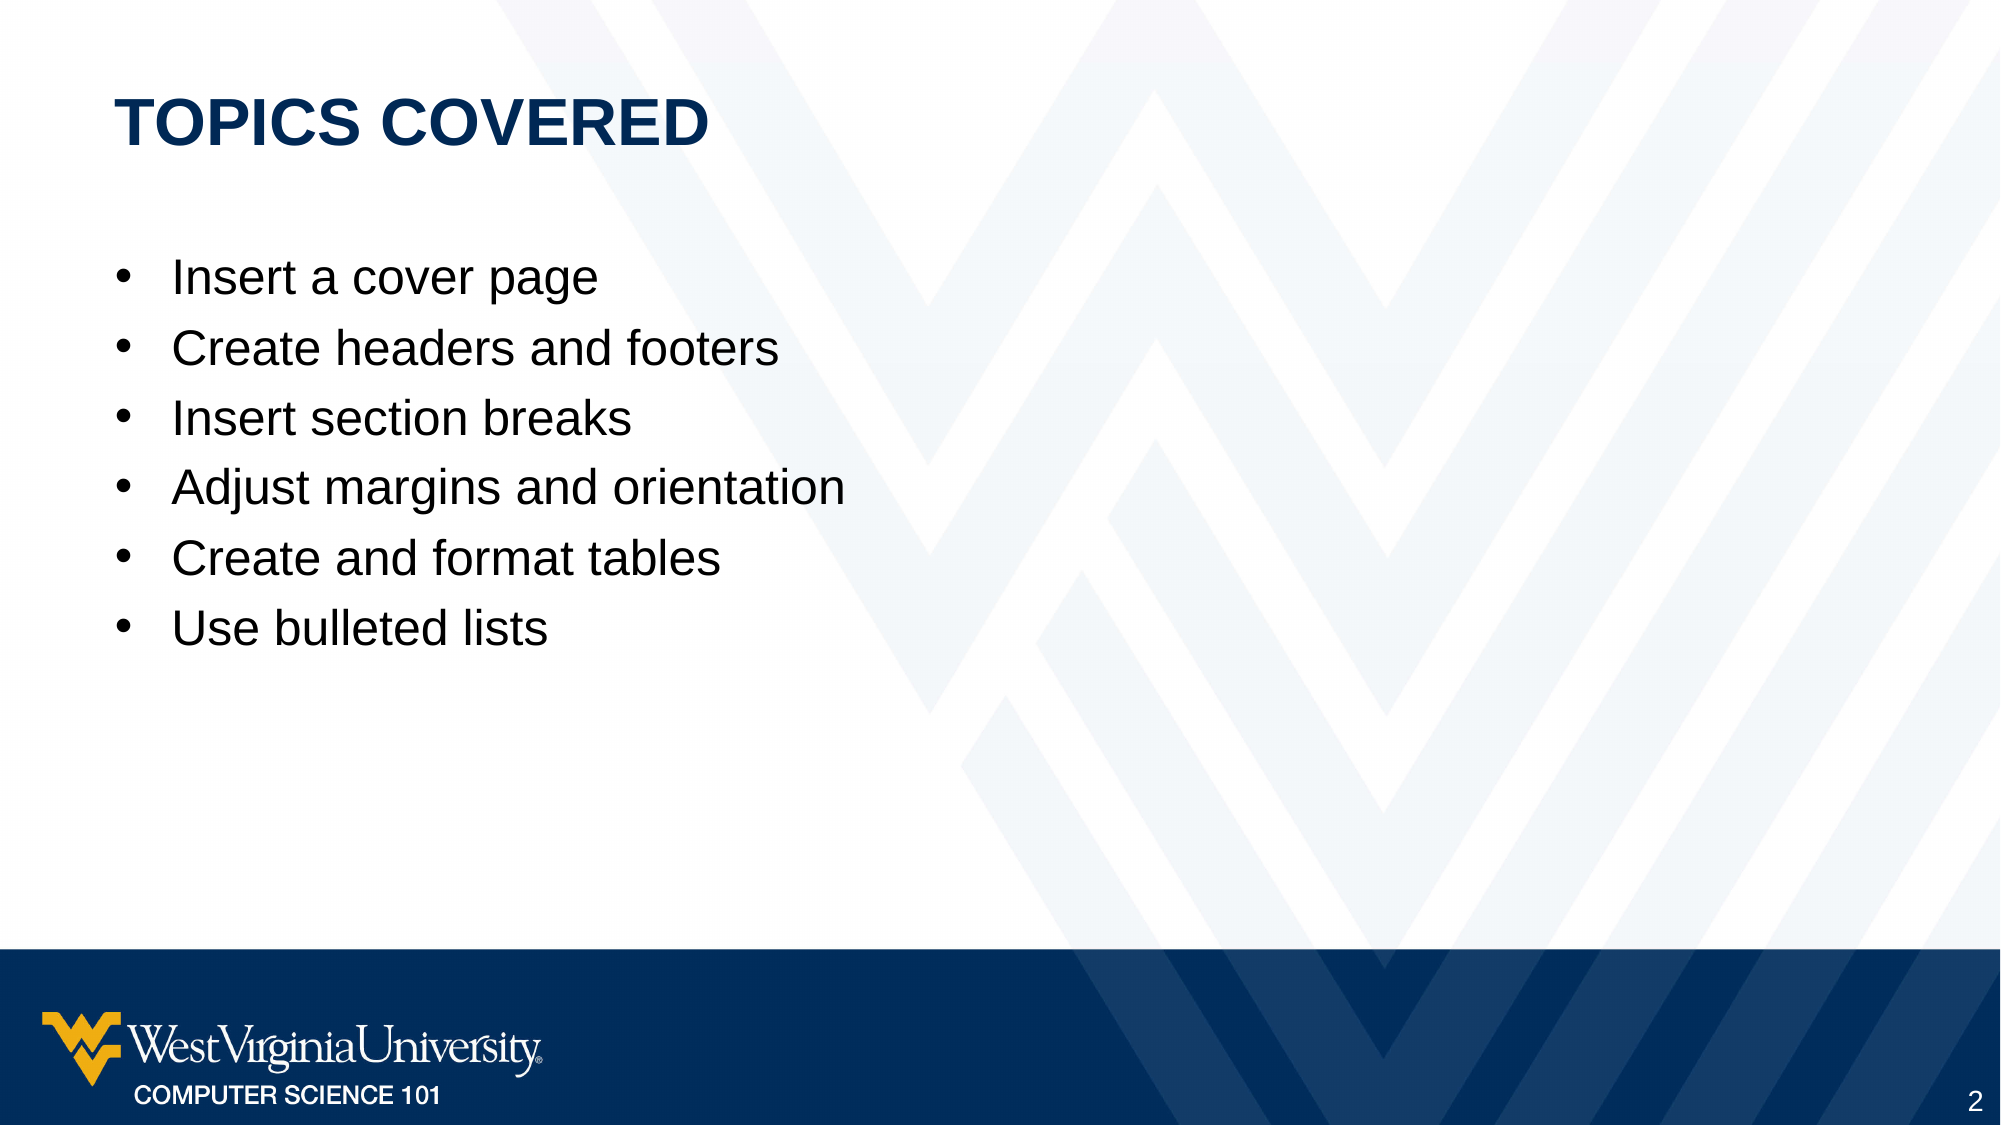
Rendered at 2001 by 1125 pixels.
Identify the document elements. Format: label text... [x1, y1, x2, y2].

picture [0, 0, 2001, 1125]
slide_number 2 [1532, 1074, 1999, 1125]
list Insert a cover page Create headers and footers Insert section breaks Adjust margins and orientation Create and format tables Use bulleted lists [99, 237, 1900, 938]
title Topics Covered [99, 24, 1900, 213]
